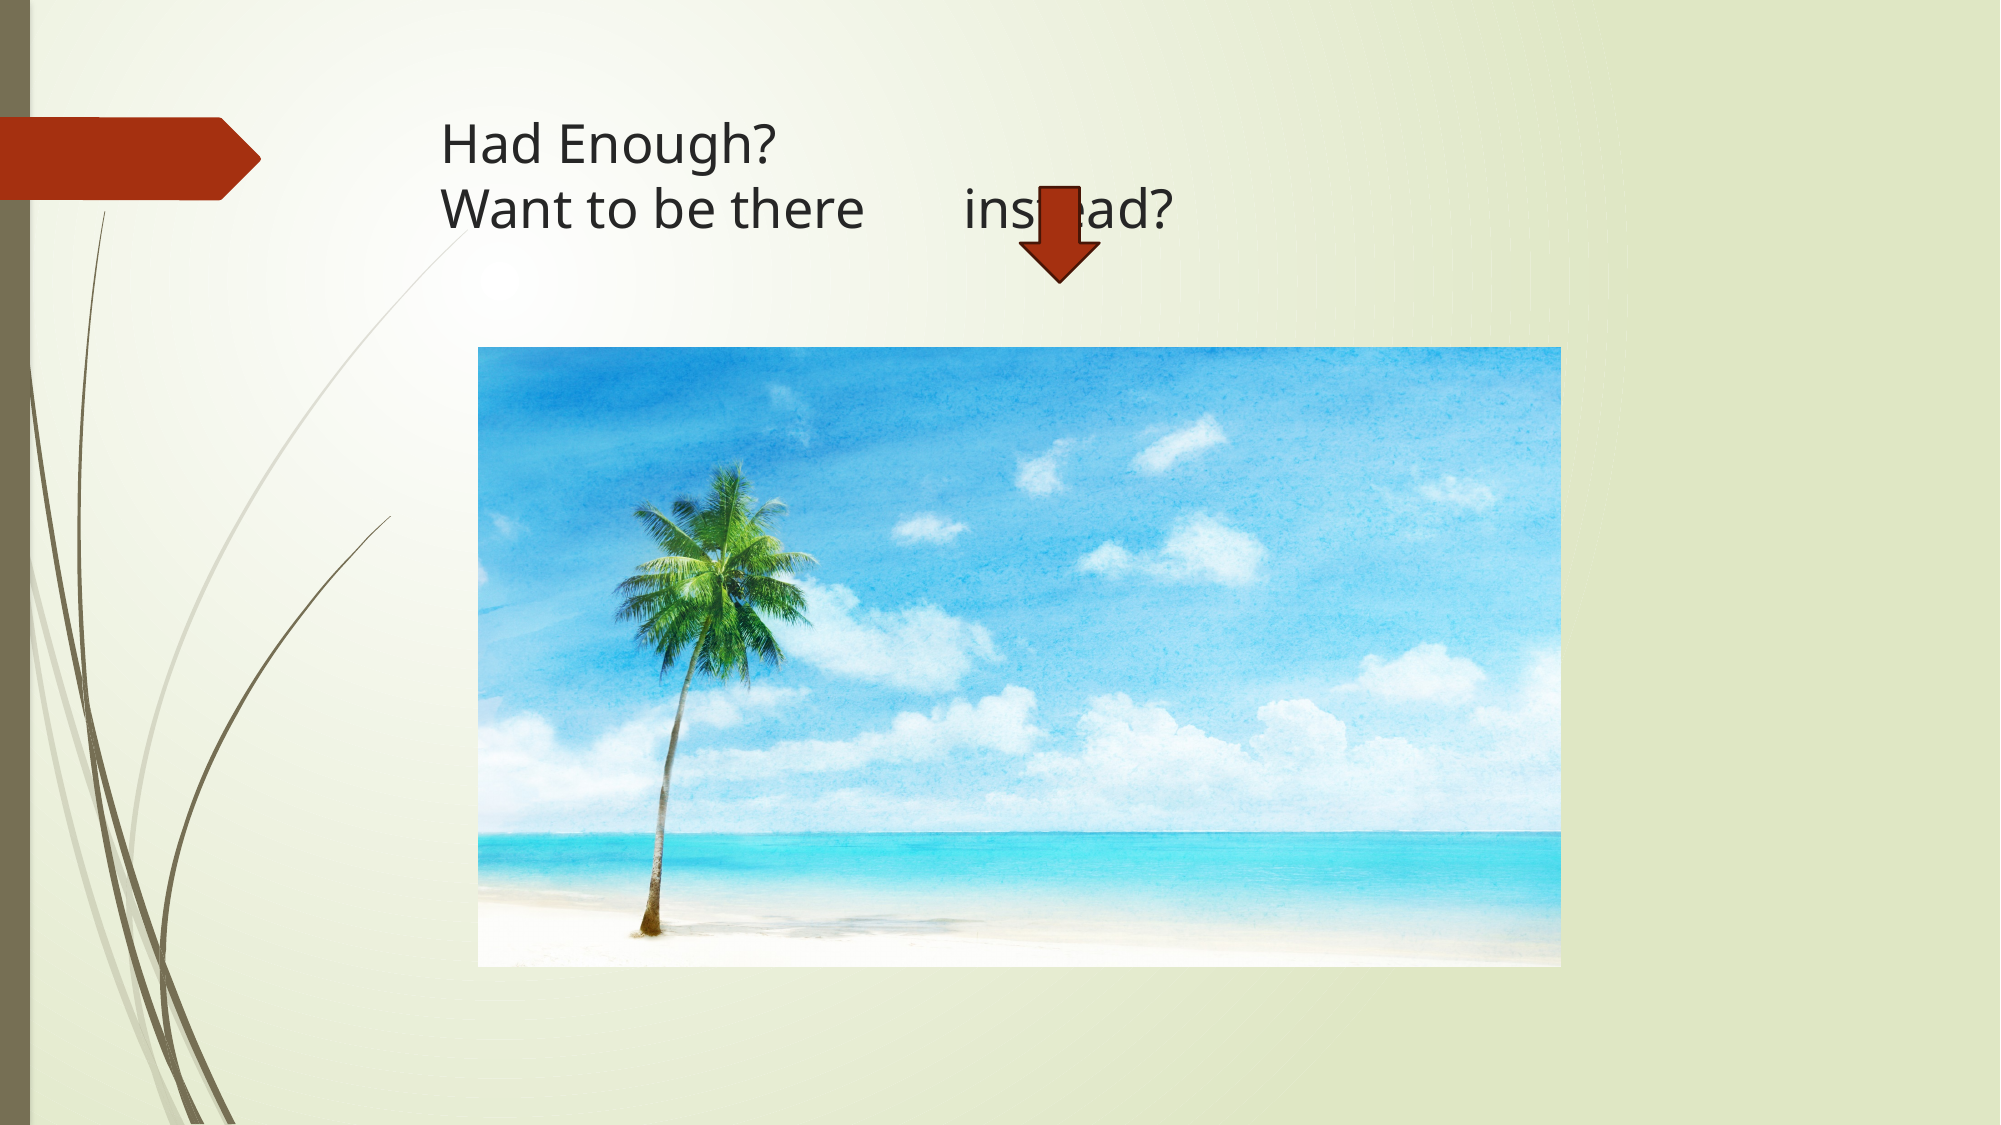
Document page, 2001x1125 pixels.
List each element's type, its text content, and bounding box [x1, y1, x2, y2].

text_box [1018, 185, 1101, 284]
title Had Enough? Want to be there instead? [425, 102, 1888, 313]
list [478, 346, 1562, 968]
